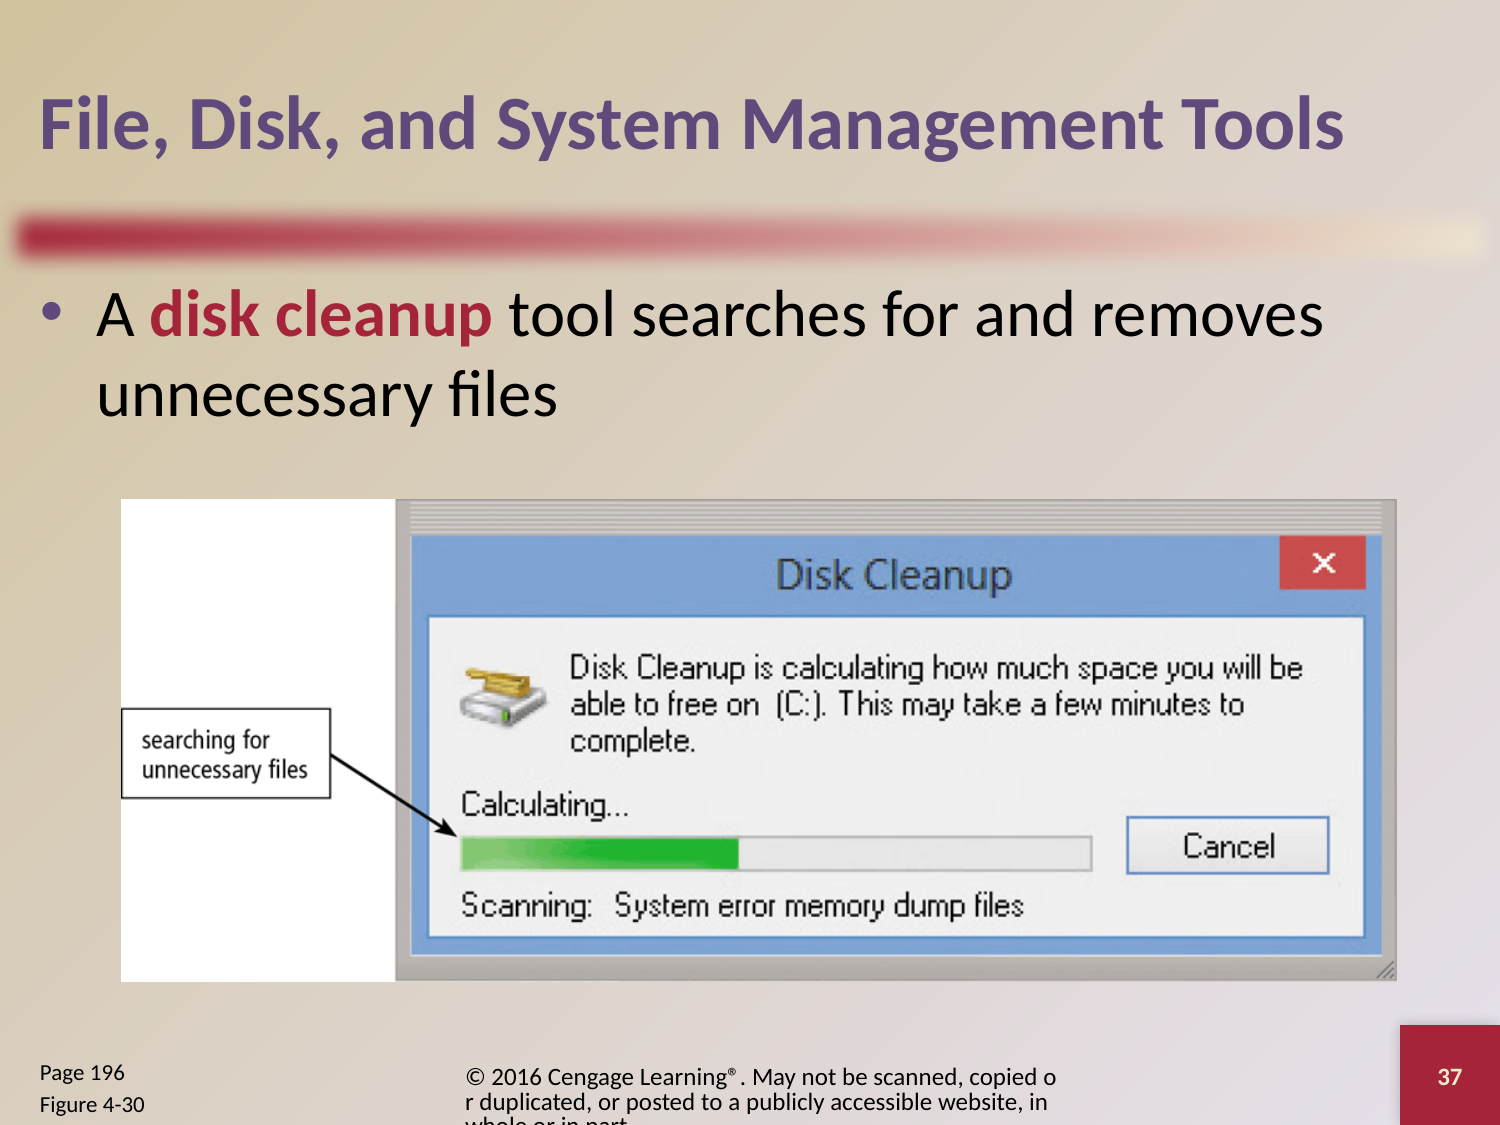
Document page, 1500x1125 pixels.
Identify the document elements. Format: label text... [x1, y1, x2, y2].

slide_number 37 [1400, 1025, 1500, 1125]
list A disk cleanup tool searches for and removes unnecessary files [24, 262, 1475, 1025]
footer © 2016 Cengage Learning®. May not be scanned, copied or duplicated, or posted to a publicly accessible website, in whole or in part. [450, 1037, 1075, 1113]
title File, Disk, and System Management Tools [24, 24, 1475, 213]
picture [121, 499, 1398, 983]
list Page 196 Figure 4-30 [24, 1050, 300, 1125]
